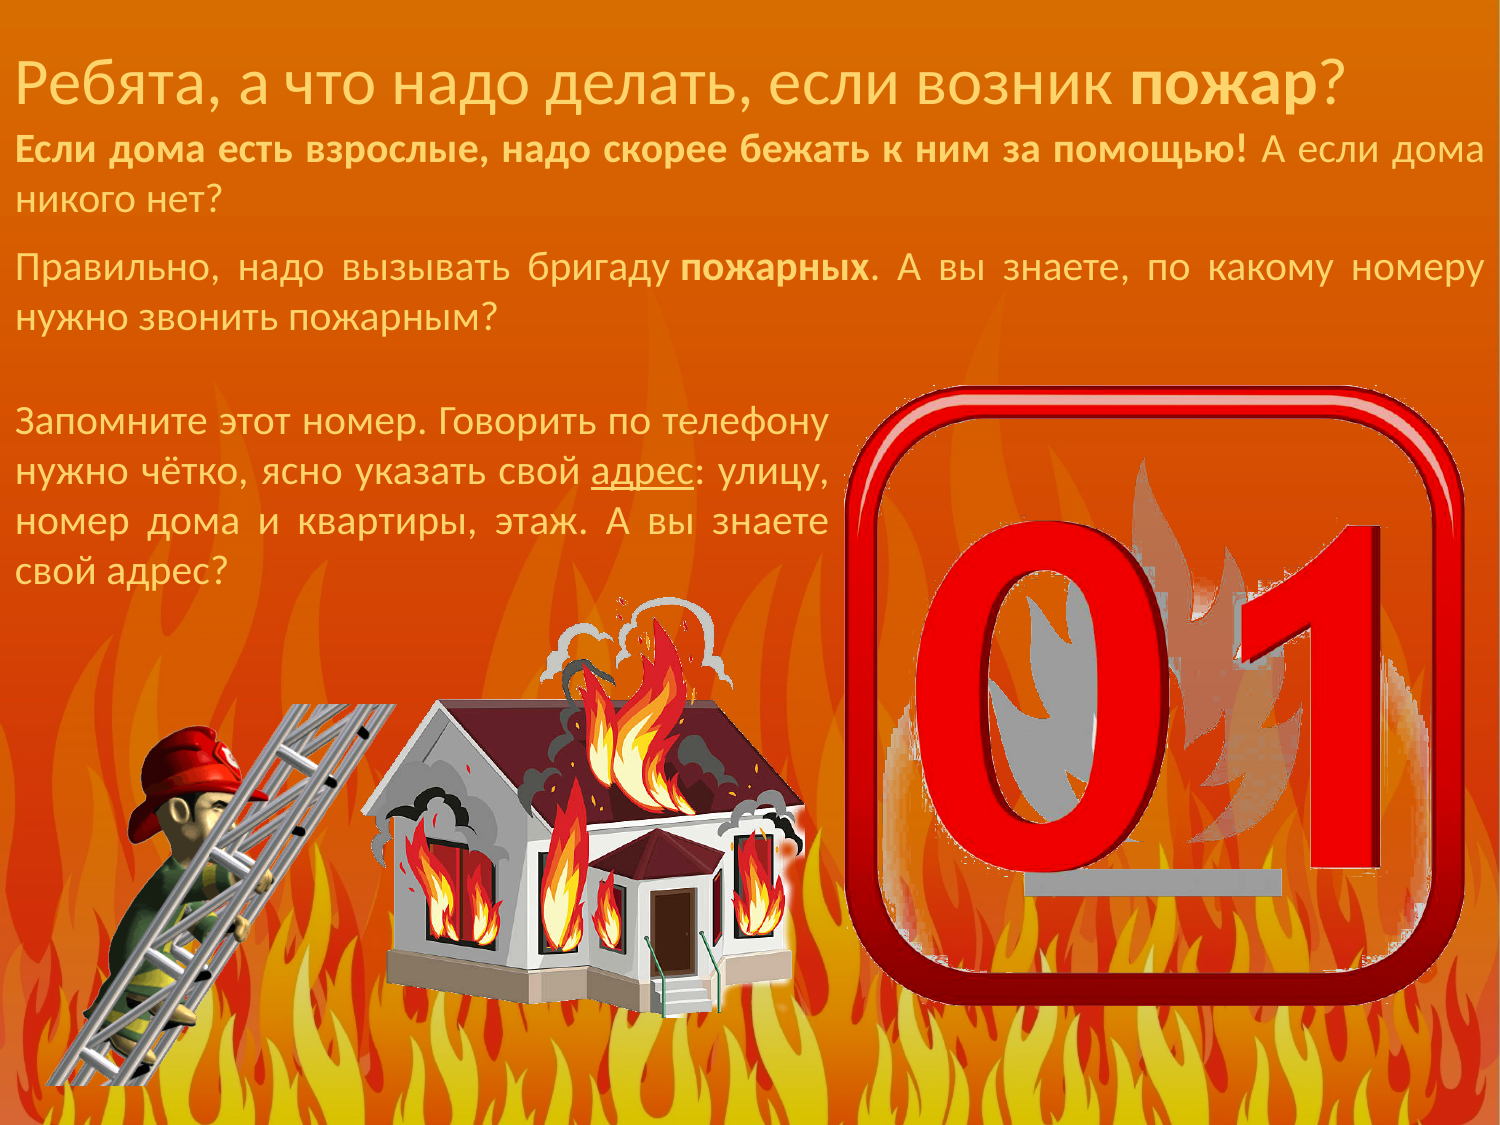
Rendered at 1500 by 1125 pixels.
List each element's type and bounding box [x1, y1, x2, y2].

list [844, 385, 1465, 1006]
picture [0, 0, 1500, 1125]
